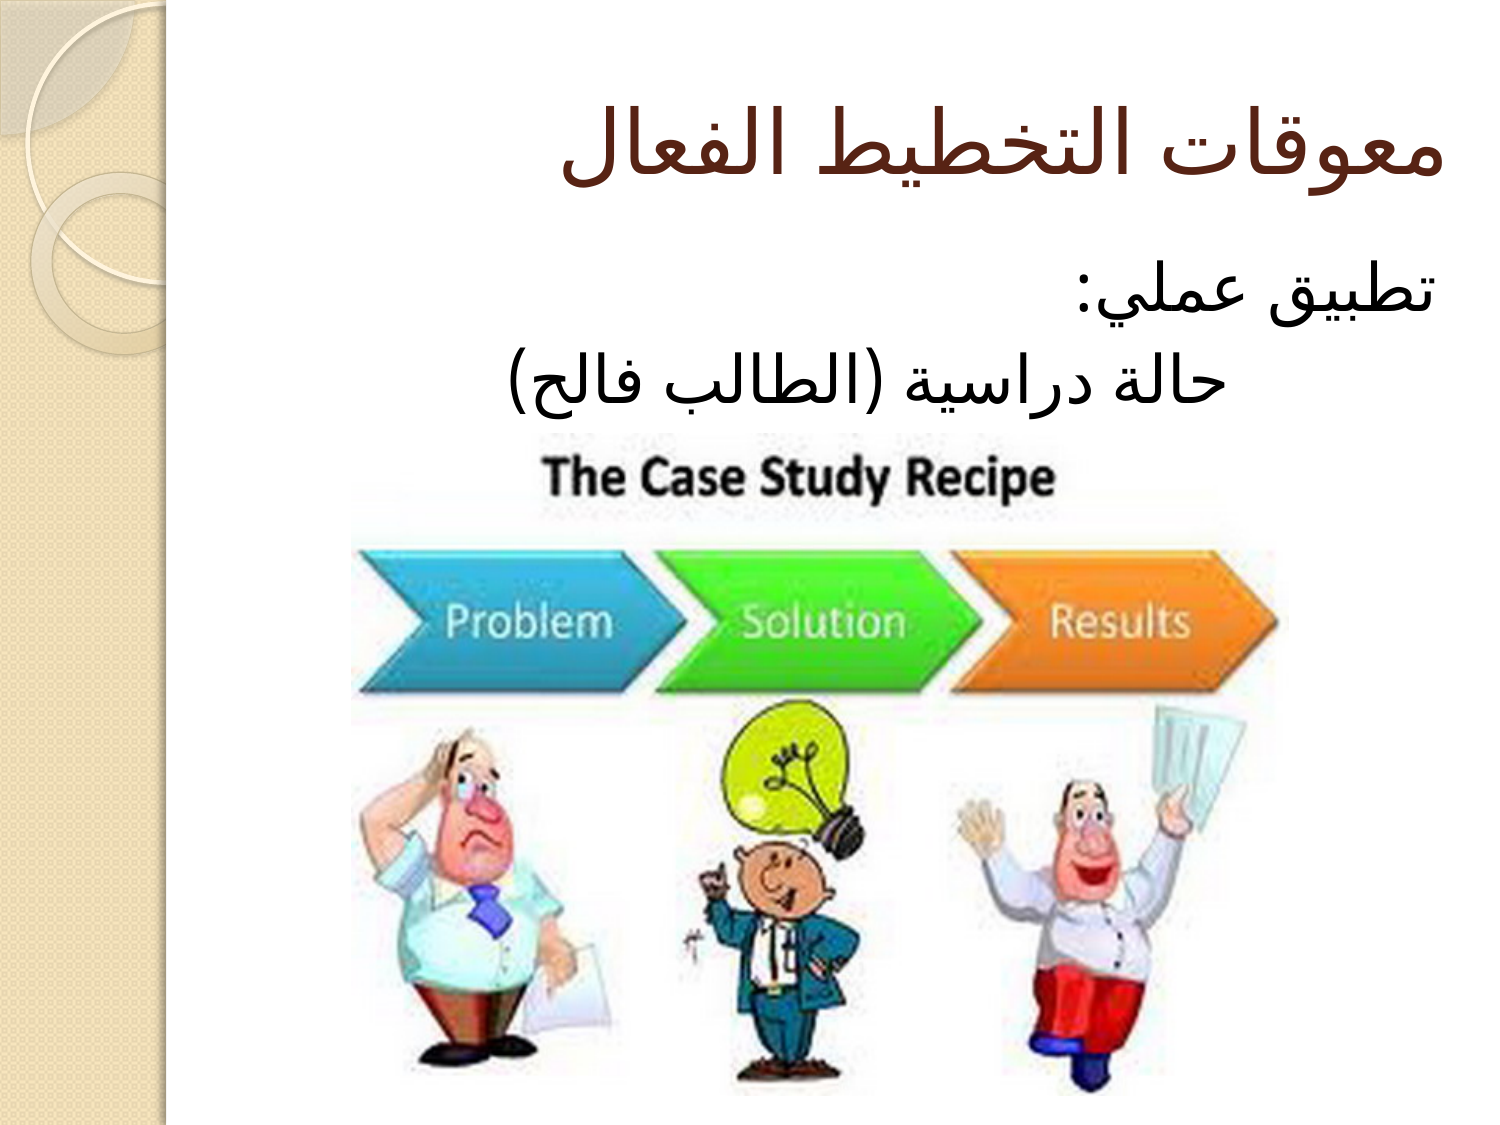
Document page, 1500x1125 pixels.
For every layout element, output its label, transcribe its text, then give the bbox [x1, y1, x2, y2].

list تطبيق عملي: حالة دراسية (الطالب فالح) [235, 237, 1466, 1025]
picture [351, 433, 1290, 1097]
title معوقات التخطيط الفعال [235, 45, 1466, 233]
